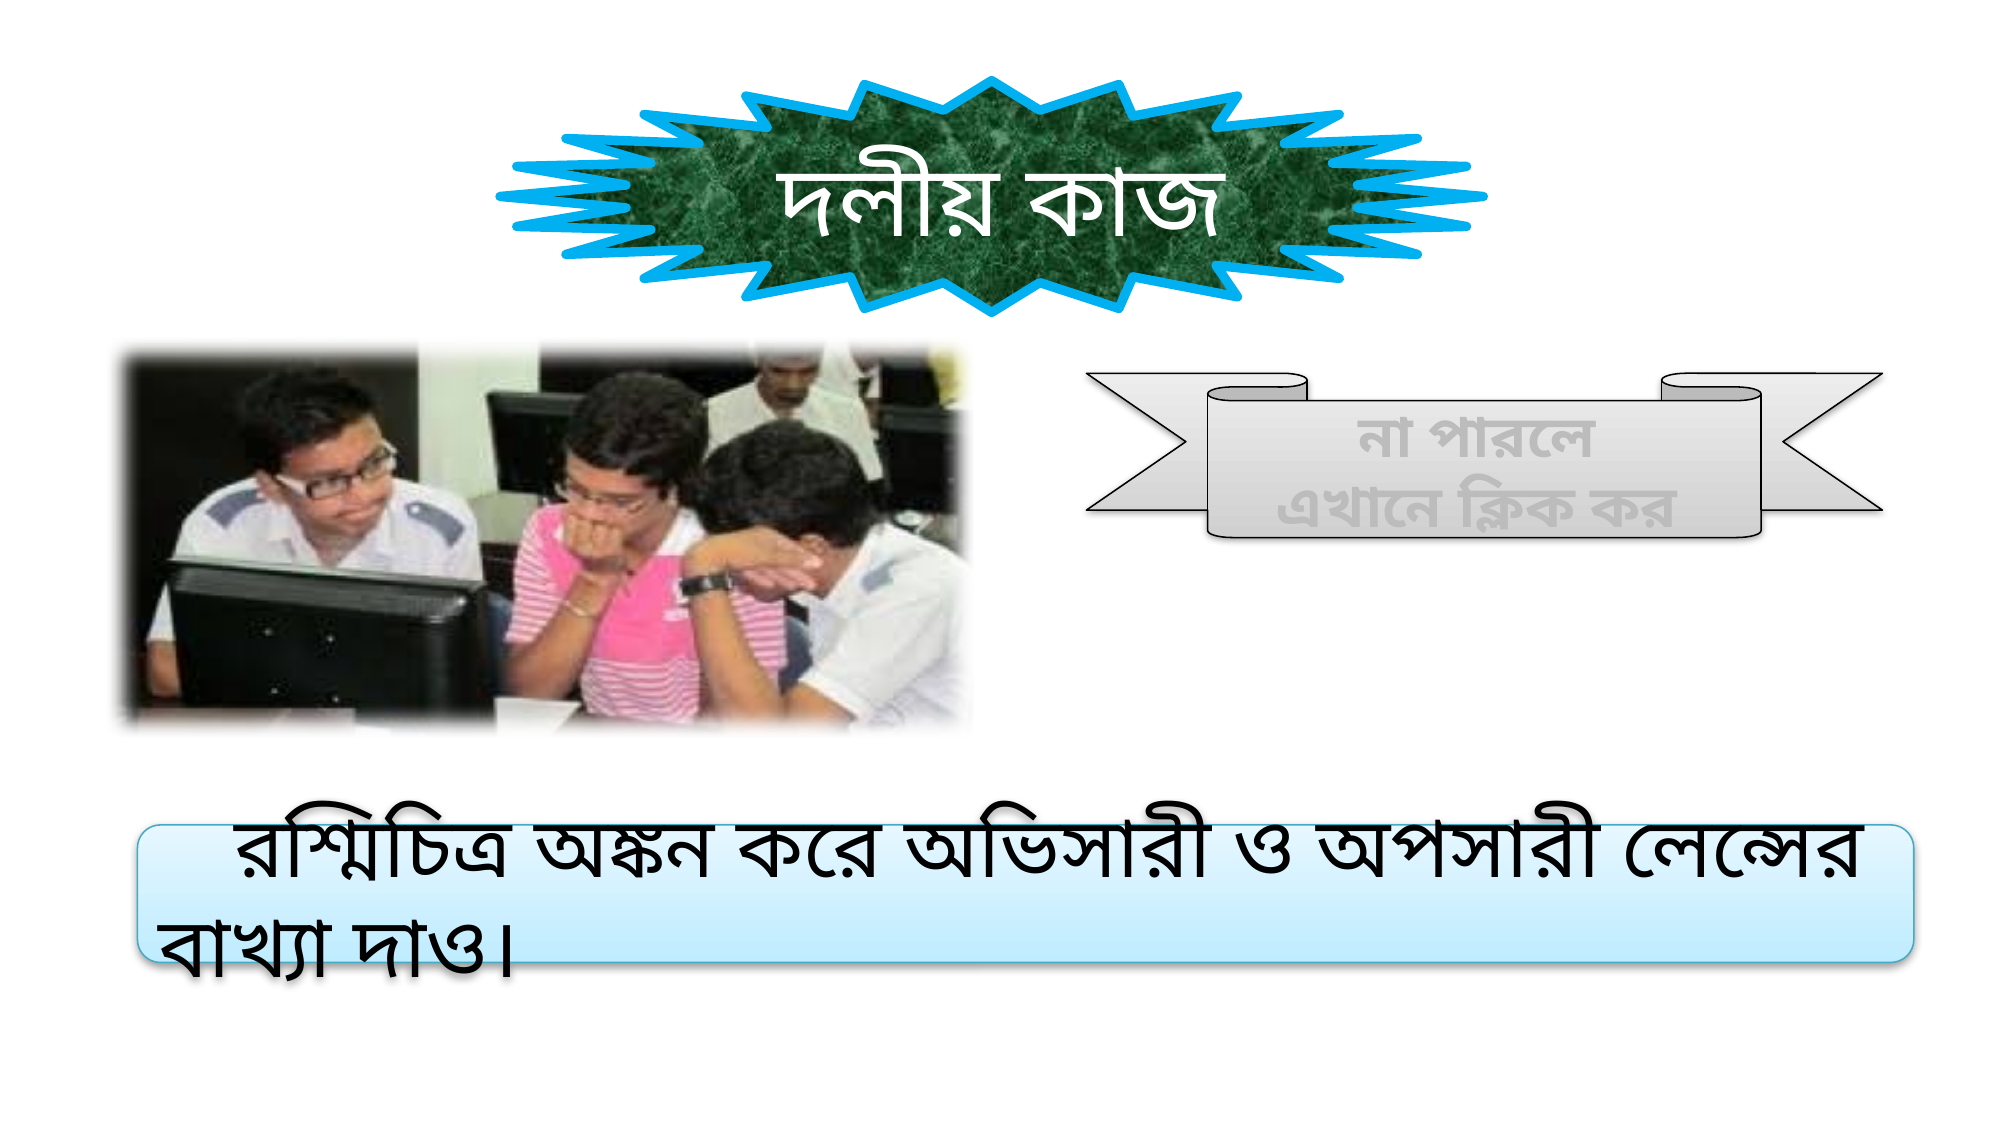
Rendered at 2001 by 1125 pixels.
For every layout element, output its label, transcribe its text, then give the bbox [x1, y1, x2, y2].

text_box না পারলে এখানে ক্লিক কর [1085, 372, 1884, 539]
picture [105, 337, 974, 738]
text_box দলীয় কাজ [500, 80, 1484, 313]
text_box রশ্মিচিত্র অঙ্কন করে অভিসারী ও অপসারী লেন্সের বাখ্যা দাও। [136, 824, 1915, 964]
